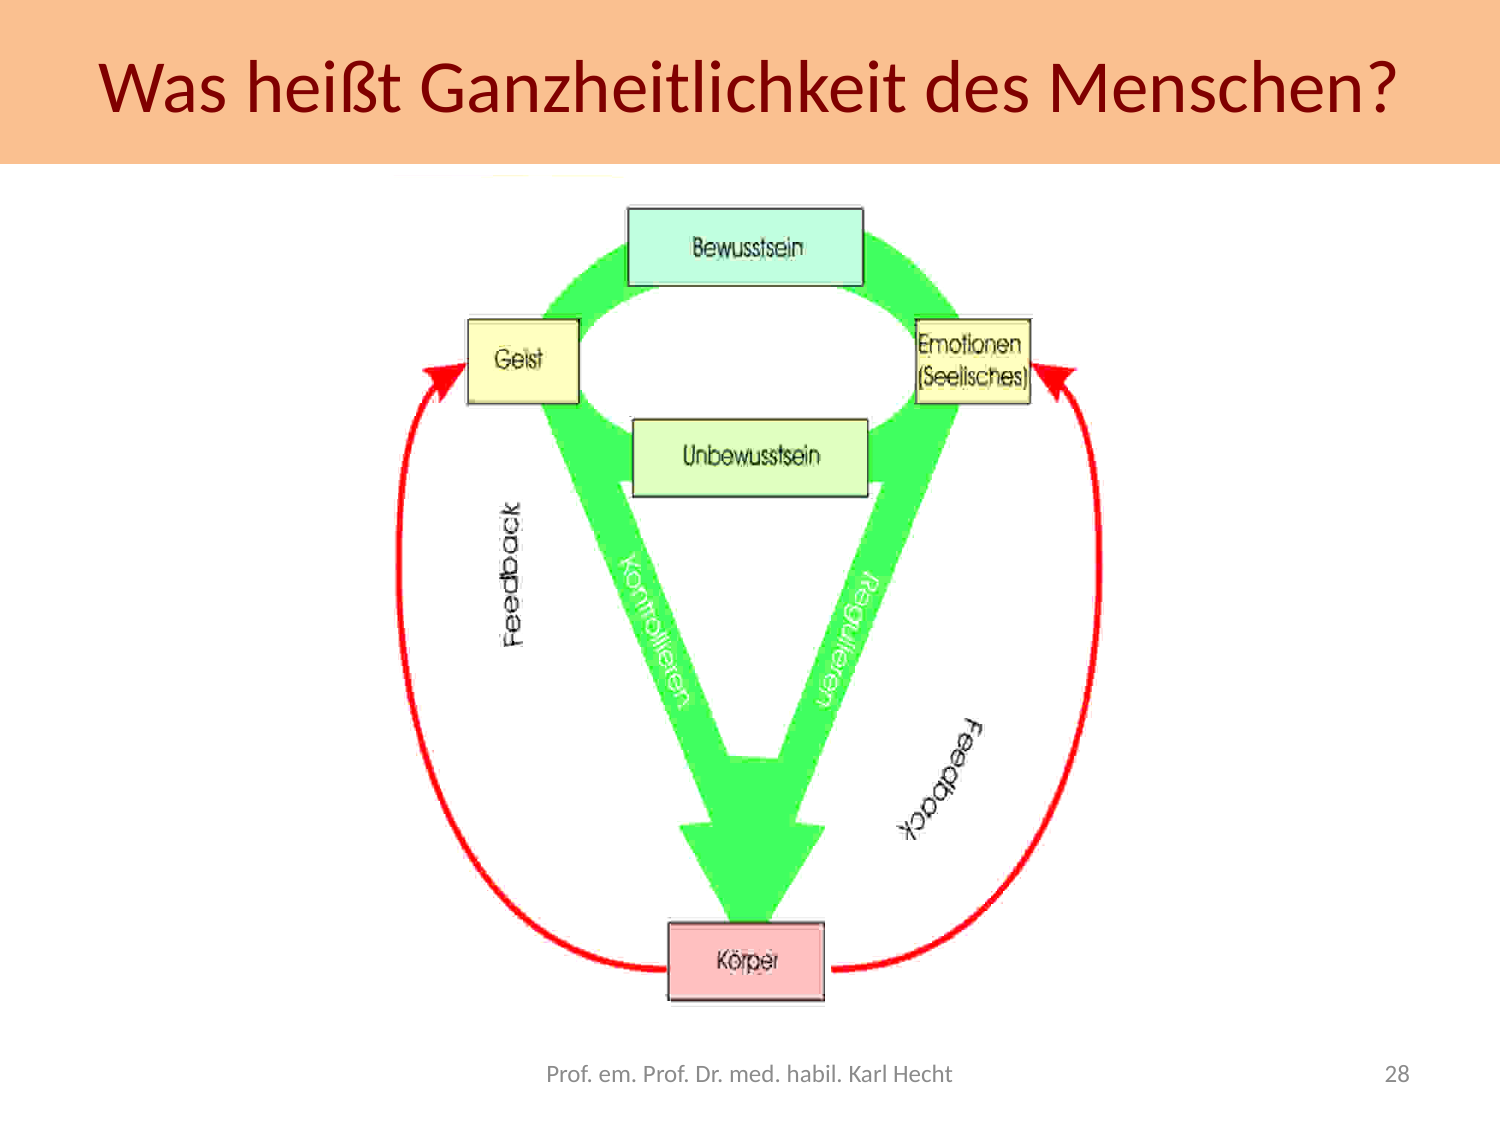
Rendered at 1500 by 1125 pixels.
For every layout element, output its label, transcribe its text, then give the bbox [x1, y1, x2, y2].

title Was heißt Ganzheitlichkeit des Menschen? [0, 0, 1500, 164]
footer Prof. em. Prof. Dr. med. habil. Karl Hecht [512, 1042, 988, 1103]
picture [393, 175, 1107, 1023]
slide_number 28 [1074, 1042, 1425, 1103]
